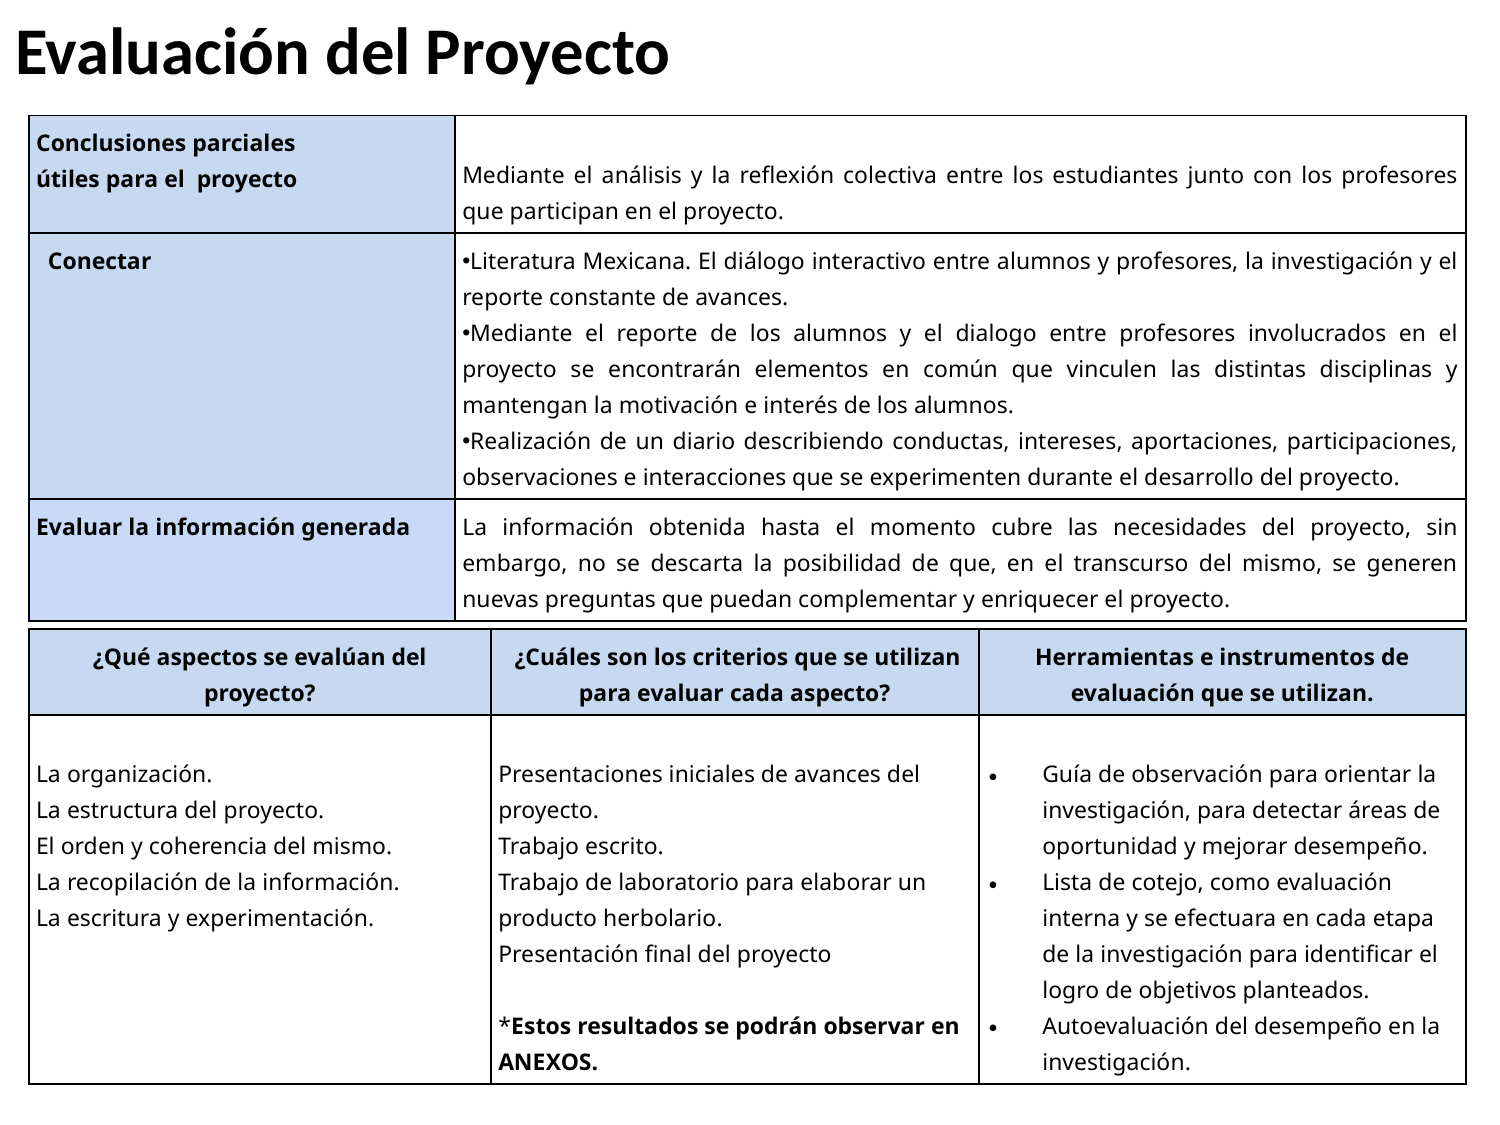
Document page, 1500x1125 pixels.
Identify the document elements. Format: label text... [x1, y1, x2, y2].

table_header ¿Qué aspectos se evalúan del proyecto? [30, 630, 490, 714]
text_box Evaluación del Proyecto [0, 0, 1107, 66]
table_header Conclusiones parciales útiles para el proyecto [30, 116, 454, 232]
table_header Herramientas e instrumentos de evaluación que se utilizan. [980, 630, 1465, 714]
table_cell Literatura Mexicana. El diálogo interactivo entre alumnos y profesores, la investigación y el reporte constante de avances. Mediante el reporte de los alumnos y el dialogo entre profesores involucrados en el proyecto se encontrarán elementos en común que vinculen las distintas disciplinas y mantengan la motivación e interés de los alumnos. Realización de un diario describiendo conductas, intereses, aportaciones, participaciones, observaciones e interacciones que se experimenten durante el desarrollo del proyecto. [456, 234, 1465, 498]
table_cell Evaluar la información generada [30, 500, 454, 620]
table_cell La información obtenida hasta el momento cubre las necesidades del proyecto, sin embargo, no se descarta la posibilidad de que, en el transcurso del mismo, se generen nuevas preguntas que puedan complementar y enriquecer el proyecto. [456, 500, 1465, 620]
table_cell La organización. La estructura del proyecto. El orden y coherencia del mismo. La recopilación de la información. La escritura y experimentación. [30, 716, 490, 1083]
table_header ¿Cuáles son los criterios que se utilizan para evaluar cada aspecto? [492, 630, 978, 714]
table_cell Presentaciones iniciales de avances del proyecto. Trabajo escrito. Trabajo de laboratorio para elaborar un producto herbolario. Presentación final del proyecto *Estos resultados se podrán observar en ANEXOS. [492, 716, 978, 1083]
table_cell Conectar [30, 234, 454, 498]
table_header Mediante el análisis y la reflexión colectiva entre los estudiantes junto con los profesores que participan en el proyecto. [456, 116, 1465, 232]
table_cell Guía de observación para orientar la investigación, para detectar áreas de oportunidad y mejorar desempeño. Lista de cotejo, como evaluación interna y se efectuara en cada etapa de la investigación para identificar el logro de objetivos planteados. Autoevaluación del desempeño en la investigación. [980, 716, 1465, 1083]
